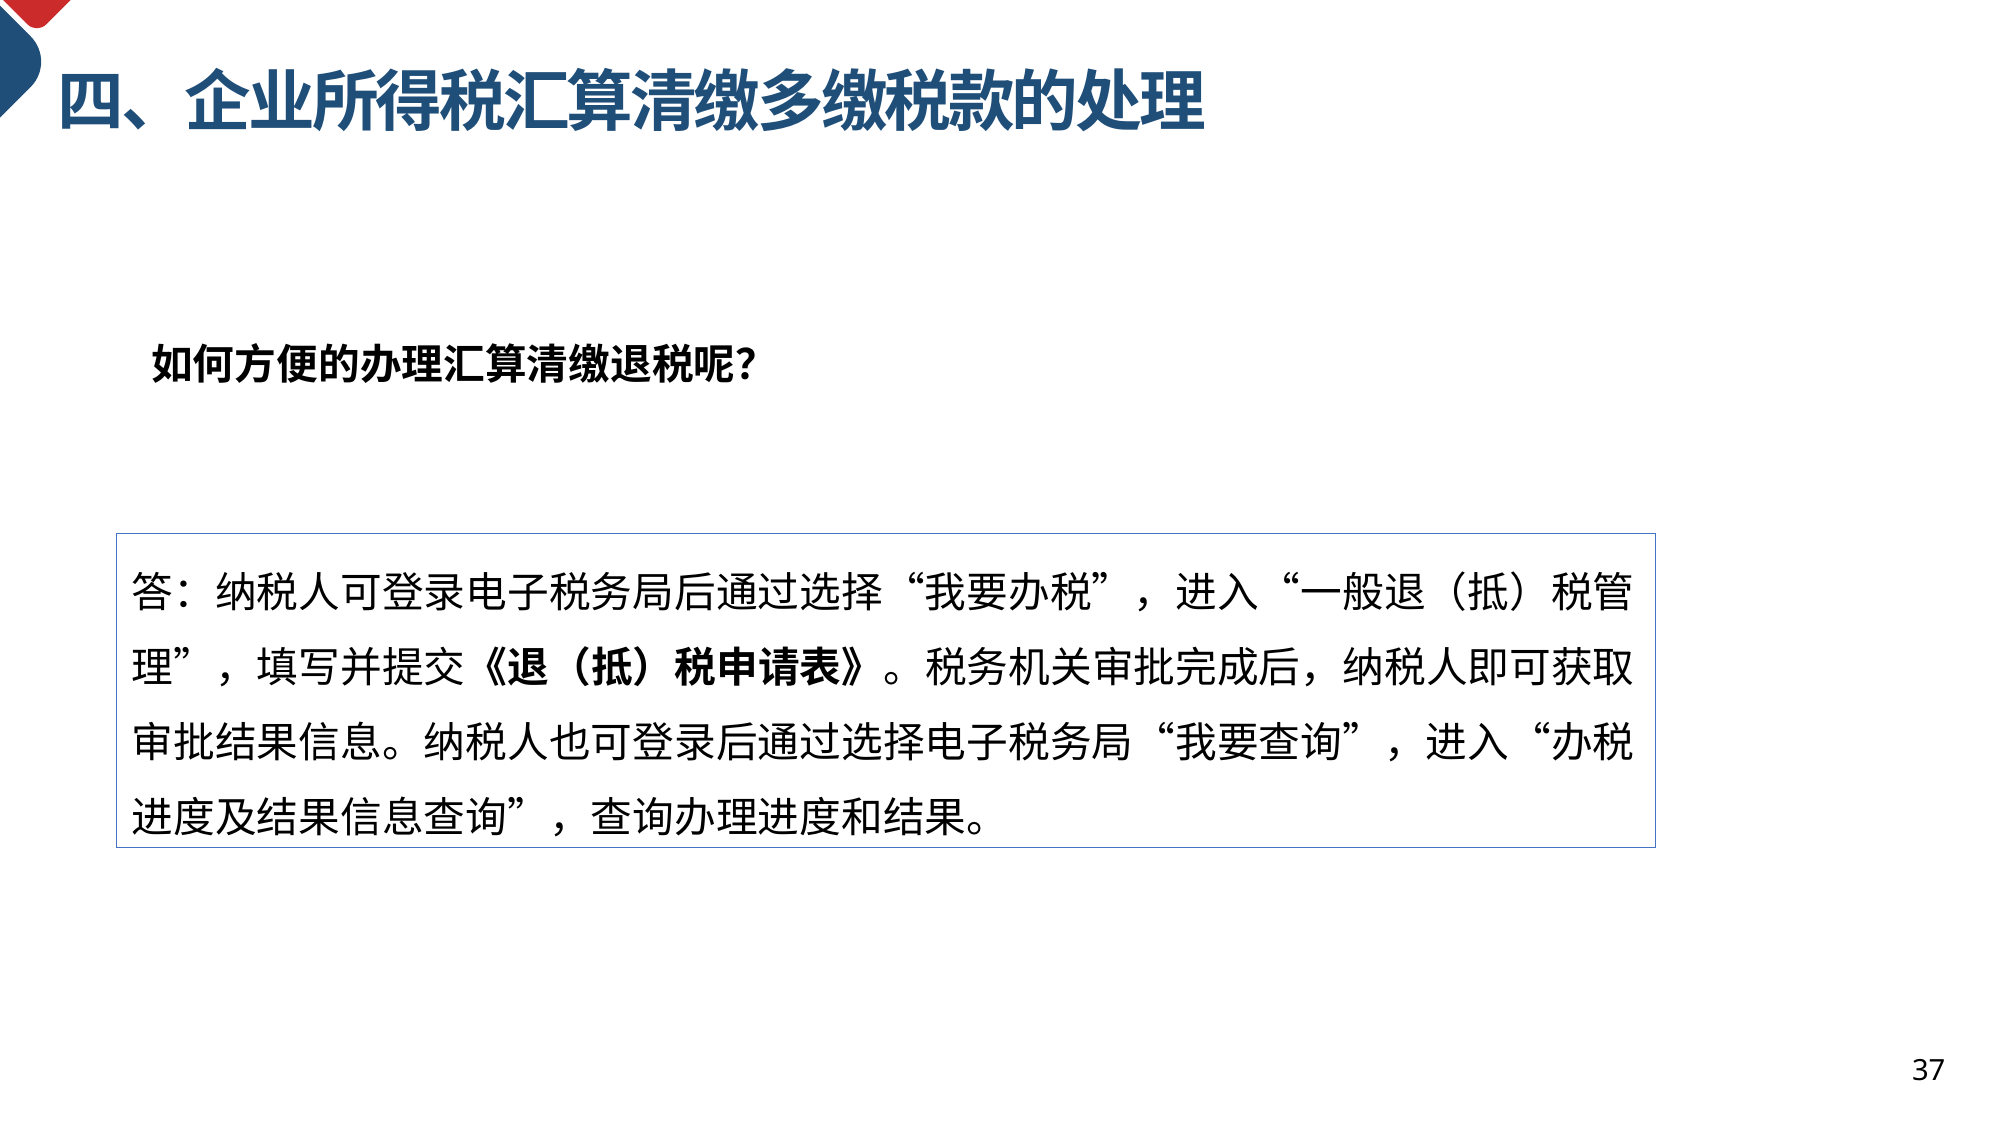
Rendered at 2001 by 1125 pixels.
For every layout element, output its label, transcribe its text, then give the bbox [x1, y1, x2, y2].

text_box 如何方便的办理汇算清缴退税呢？ [136, 330, 1620, 396]
text_box 答：纳税人可登录电子税务局后通过选择“我要办税”，进入“一般退（抵）税管理”，填写并提交《退（抵）税申请表》。税务机关审批完成后，纳税人即可获取审批结果信息。纳税人也可登录后通过选择电子税务局“我要查询”，进入“办税进度及结果信息查询”，查询办理进度和结果。 [116, 533, 1656, 848]
text_box 四、企业所得税汇算清缴多缴税款的处理 [42, 51, 1221, 146]
